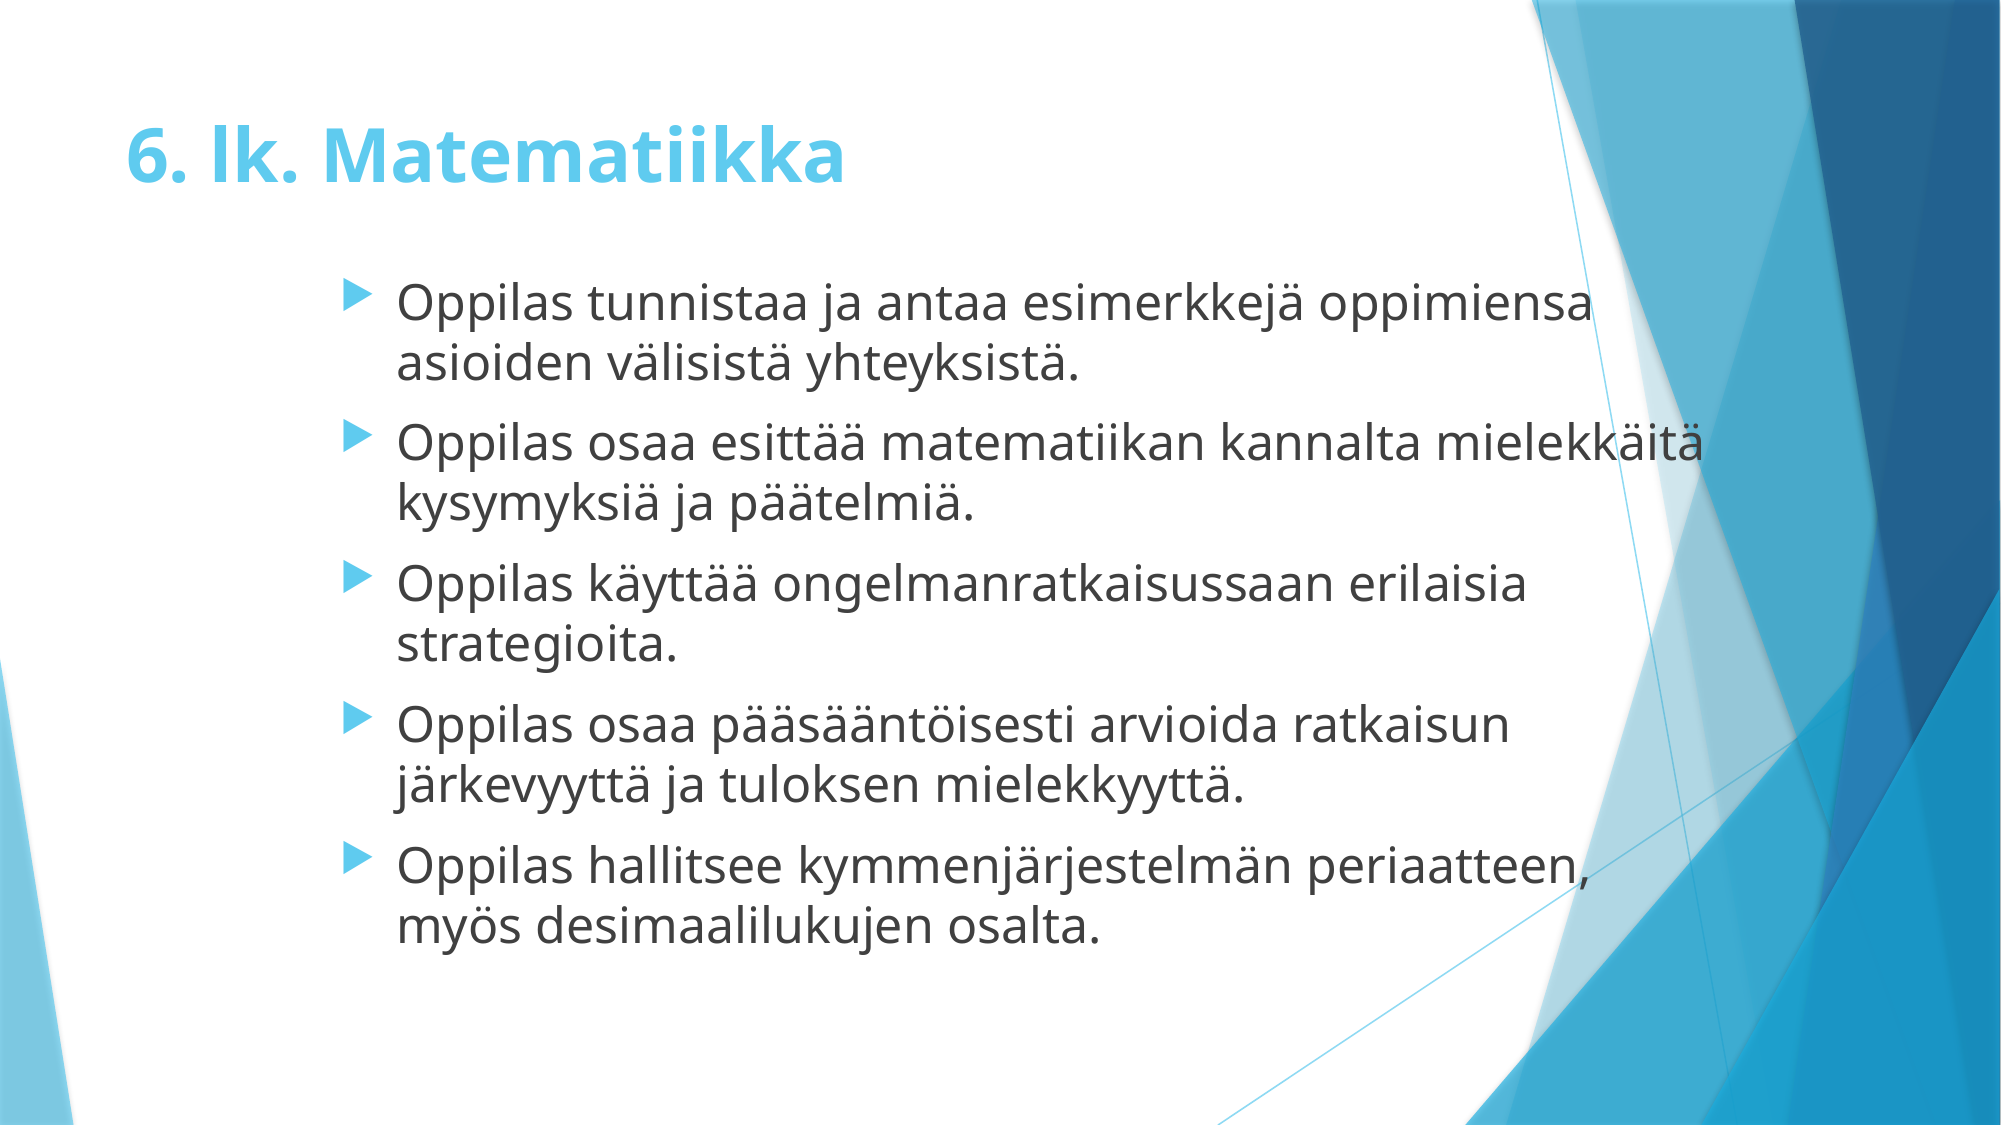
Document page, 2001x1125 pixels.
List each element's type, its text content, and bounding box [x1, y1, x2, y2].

list Oppilas tunnistaa ja antaa esimerkkejä oppimiensa asioiden välisistä yhteyksistä. Oppilas osaa esittää matematiikan kannalta mielekkäitä kysymyksiä ja päätelmiä. Oppilas käyttää ongelmanratkaisussaan erilaisia strategioita. Oppilas osaa pääsääntöisesti arvioida ratkaisun järkevyyttä ja tuloksen mielekkyyttä. Oppilas hallitsee kymmenjärjestelmän periaatteen, myös desimaalilukujen osalta. [324, 262, 1733, 1071]
title 6. lk. Matematiikka [111, 99, 1522, 317]
